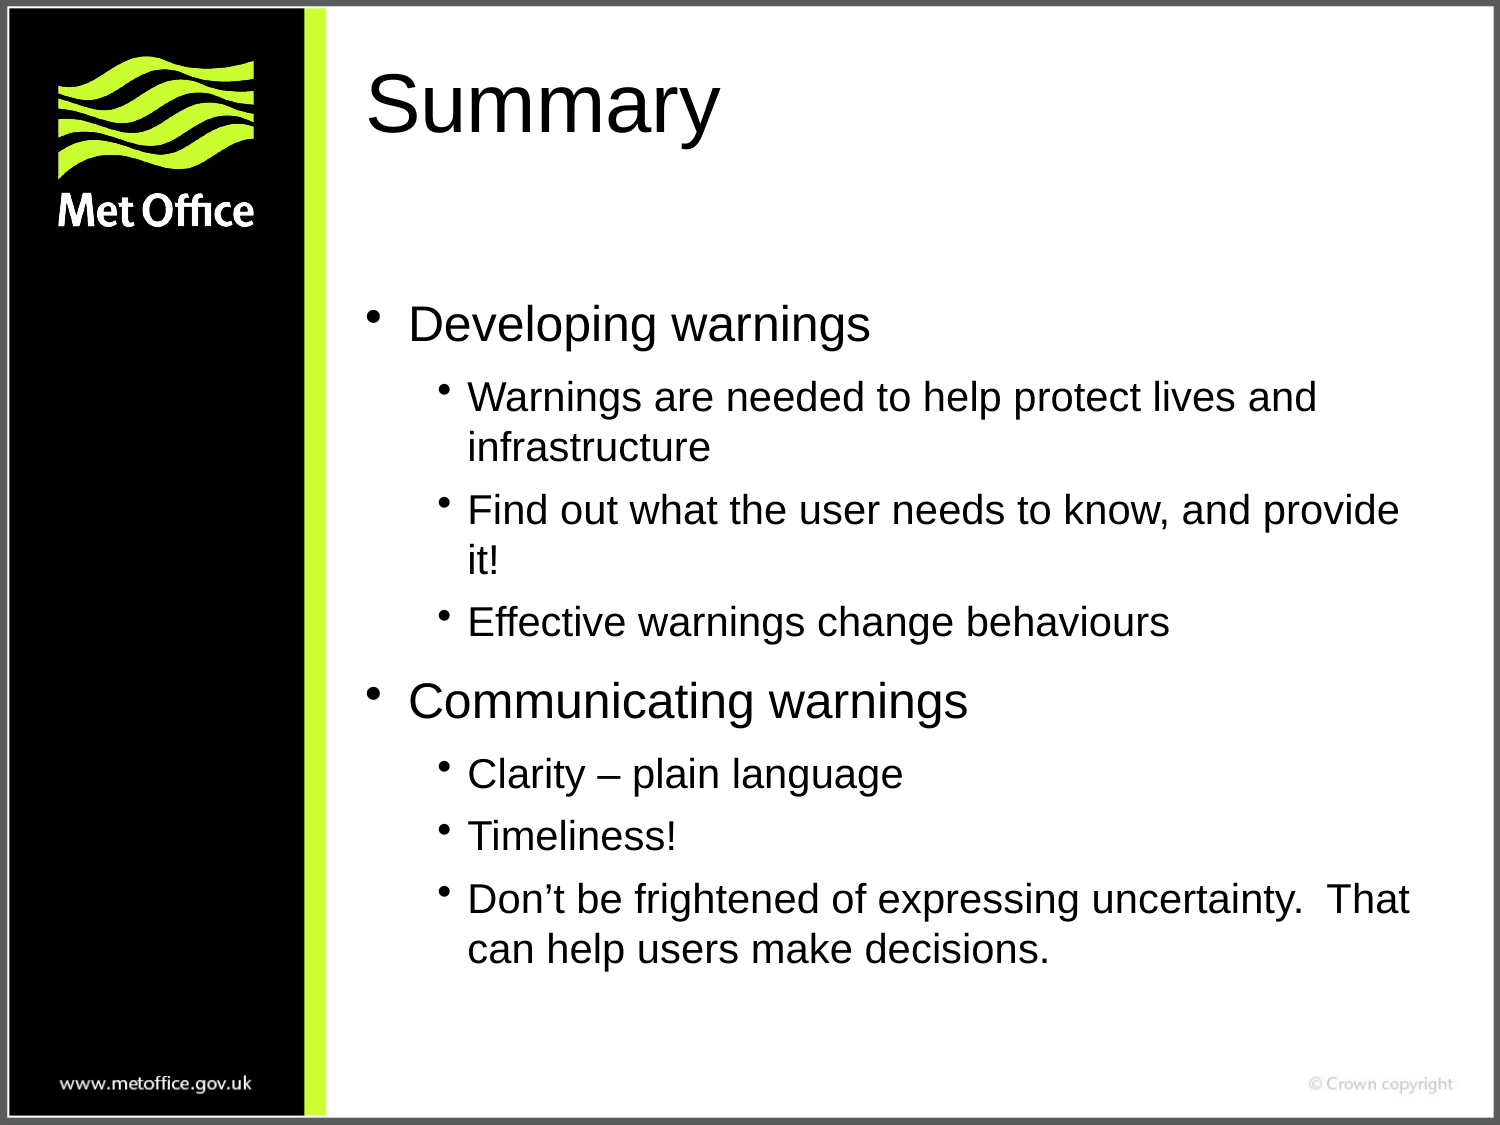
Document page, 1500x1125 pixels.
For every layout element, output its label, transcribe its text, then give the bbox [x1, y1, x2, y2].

title Summary [350, 57, 1459, 283]
list Developing warnings Warnings are needed to help protect lives and infrastructure Find out what the user needs to know, and provide it! Effective warnings change behaviours Communicating warnings Clarity – plain language Timeliness! Don’t be frightened of expressing uncertainty. That can help users make decisions. [350, 291, 1459, 1034]
picture [2, 2, 1498, 1123]
